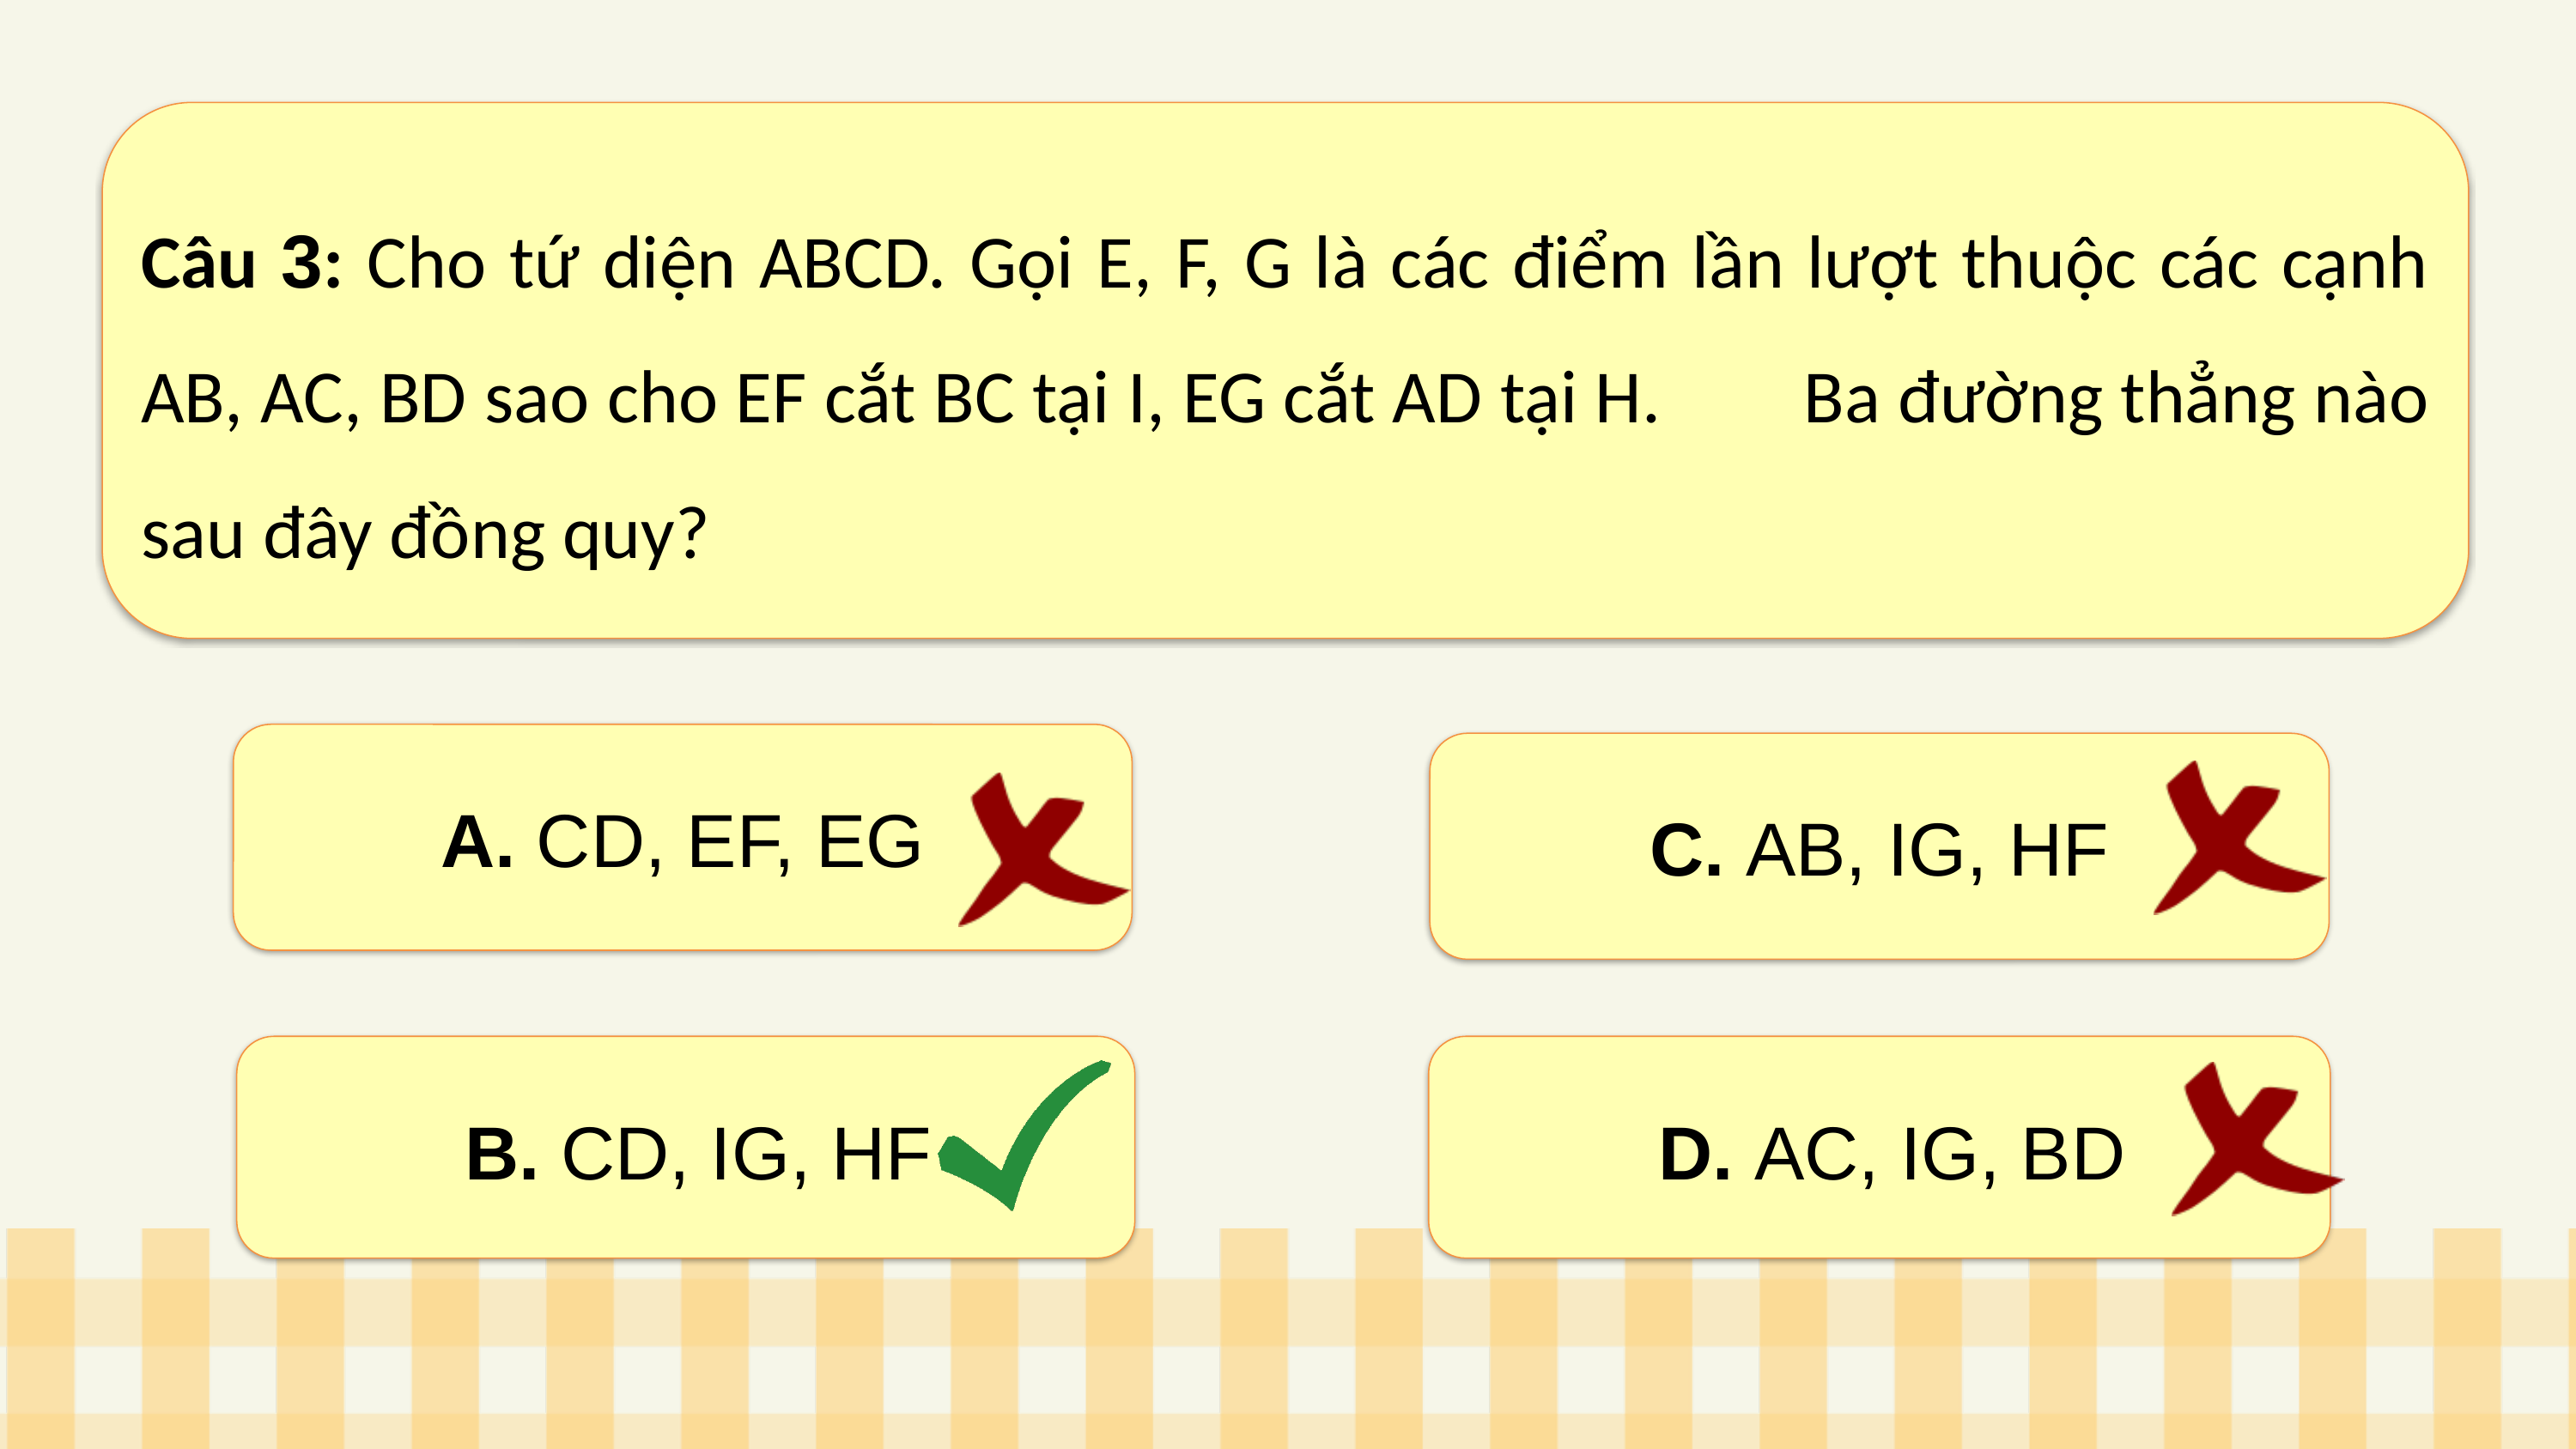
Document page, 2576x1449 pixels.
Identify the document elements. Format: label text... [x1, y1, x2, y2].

picture [0, 1228, 2576, 1449]
text_box C. AB, IG, HF [1429, 732, 2330, 961]
text_box D. AC, IG, BD [1427, 1035, 2331, 1225]
picture [957, 773, 1131, 927]
picture [937, 1060, 1111, 1211]
text_box Câu 3: Cho tứ diện ABCD. Gọi E, F, G là các điểm lần lượt thuộc các cạnh AB, AC, BD sao cho EF cắt BC tại I, EG cắt AD tại H. Ba đường thẳng nào sau đây đồng quy? [101, 101, 2470, 640]
text_box A. CD, EF, EG [232, 723, 1133, 951]
picture [2154, 761, 2327, 915]
picture [2172, 1062, 2345, 1216]
text_box B. CD, IG, HF [235, 1035, 1136, 1225]
